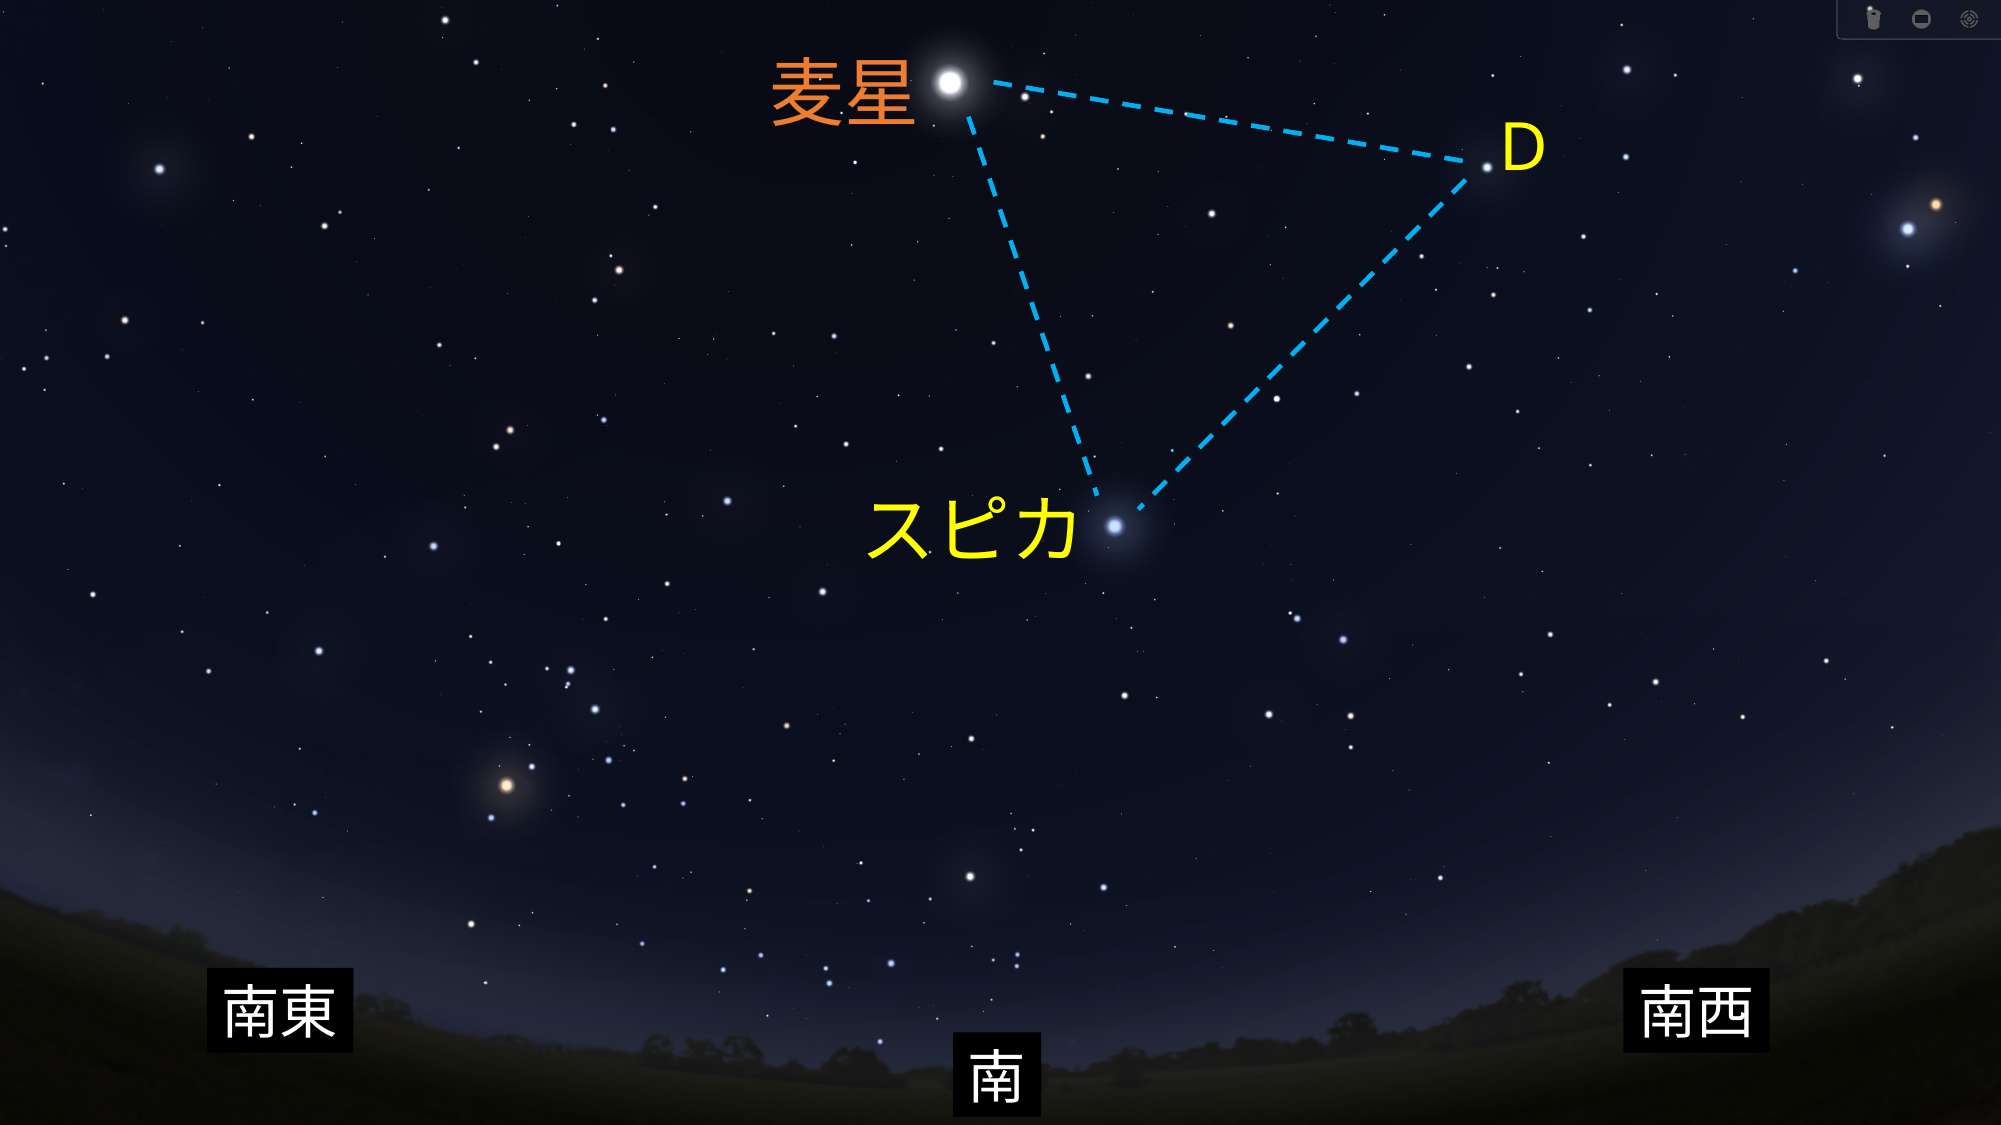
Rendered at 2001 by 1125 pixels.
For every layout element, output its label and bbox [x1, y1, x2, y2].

picture [0, 0, 2001, 1125]
text_box [993, 82, 1466, 162]
text_box [1138, 179, 1466, 510]
text_box [968, 116, 1098, 496]
